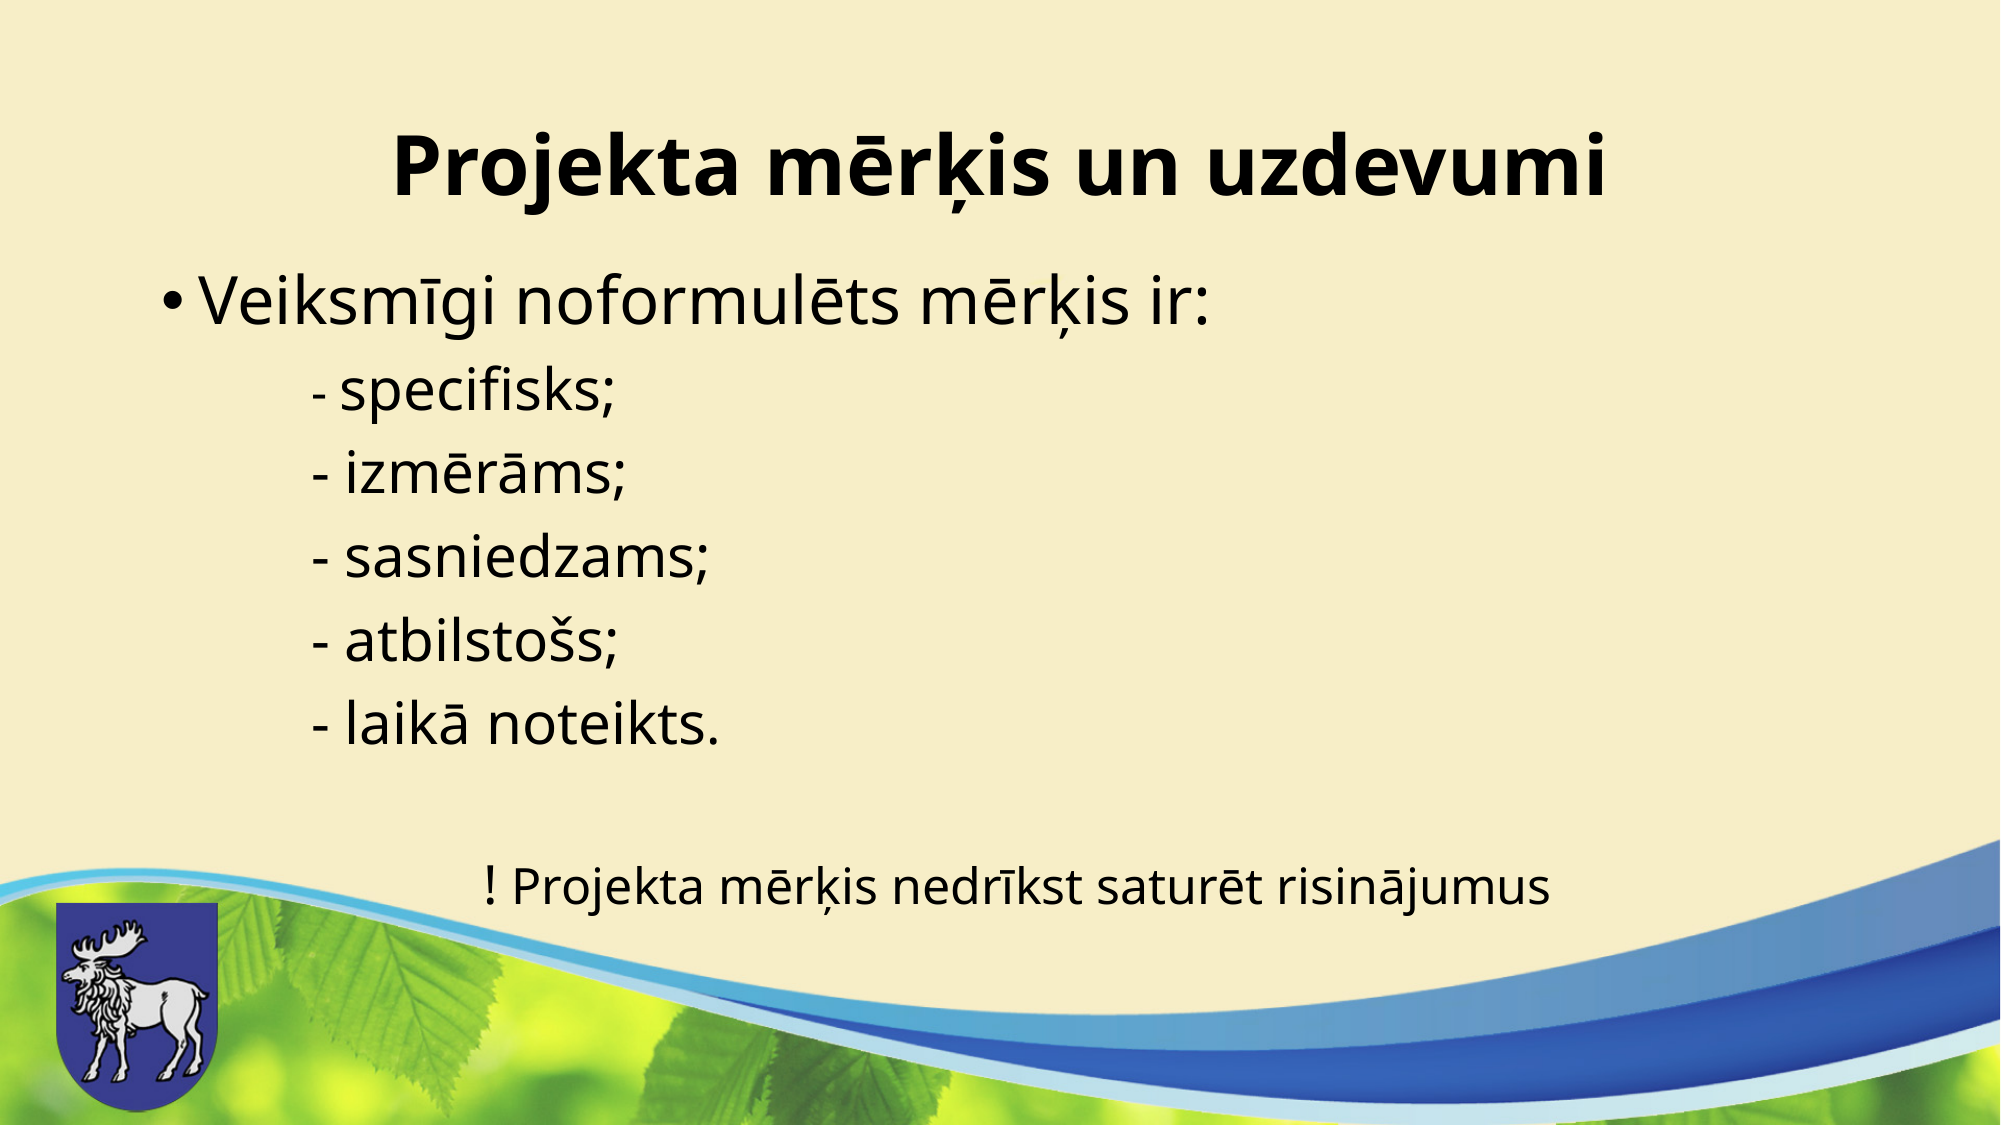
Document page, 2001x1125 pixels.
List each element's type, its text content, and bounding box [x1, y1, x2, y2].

title Projekta mērķis un uzdevumi [137, 59, 1863, 278]
list Veiksmīgi noformulēts mērķis ir: - specifisks; - izmērāms; - sasniedzams; - atbilstošs; - laikā noteikts. ! Projekta mērķis nedrīkst saturēt risinājumus [146, 259, 1871, 1033]
picture [0, 0, 2001, 1125]
